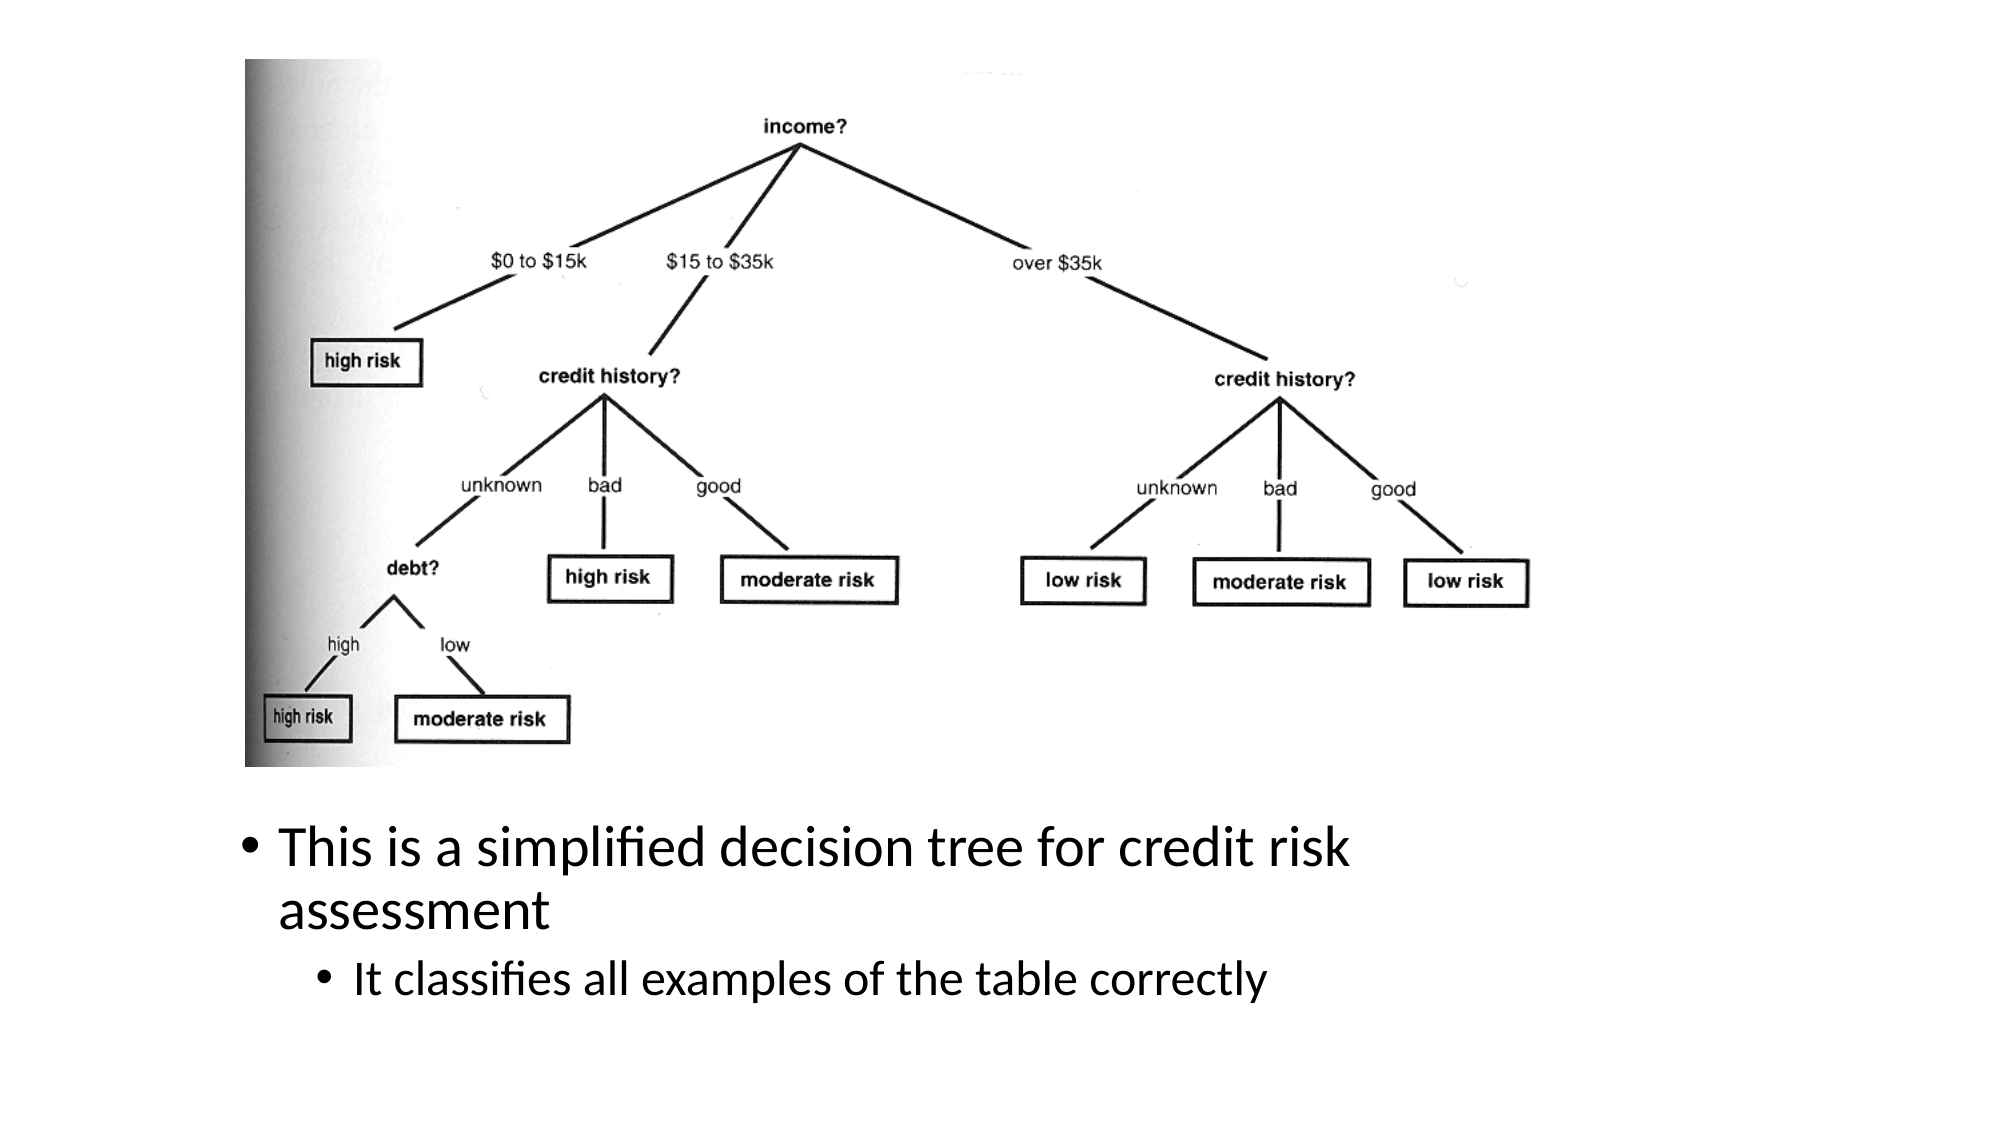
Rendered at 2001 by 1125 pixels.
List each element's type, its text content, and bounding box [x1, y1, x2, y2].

picture [245, 59, 1557, 767]
list This is a simplified decision tree for credit risk assessment It classifies all examples of the table correctly [225, 382, 1557, 1071]
